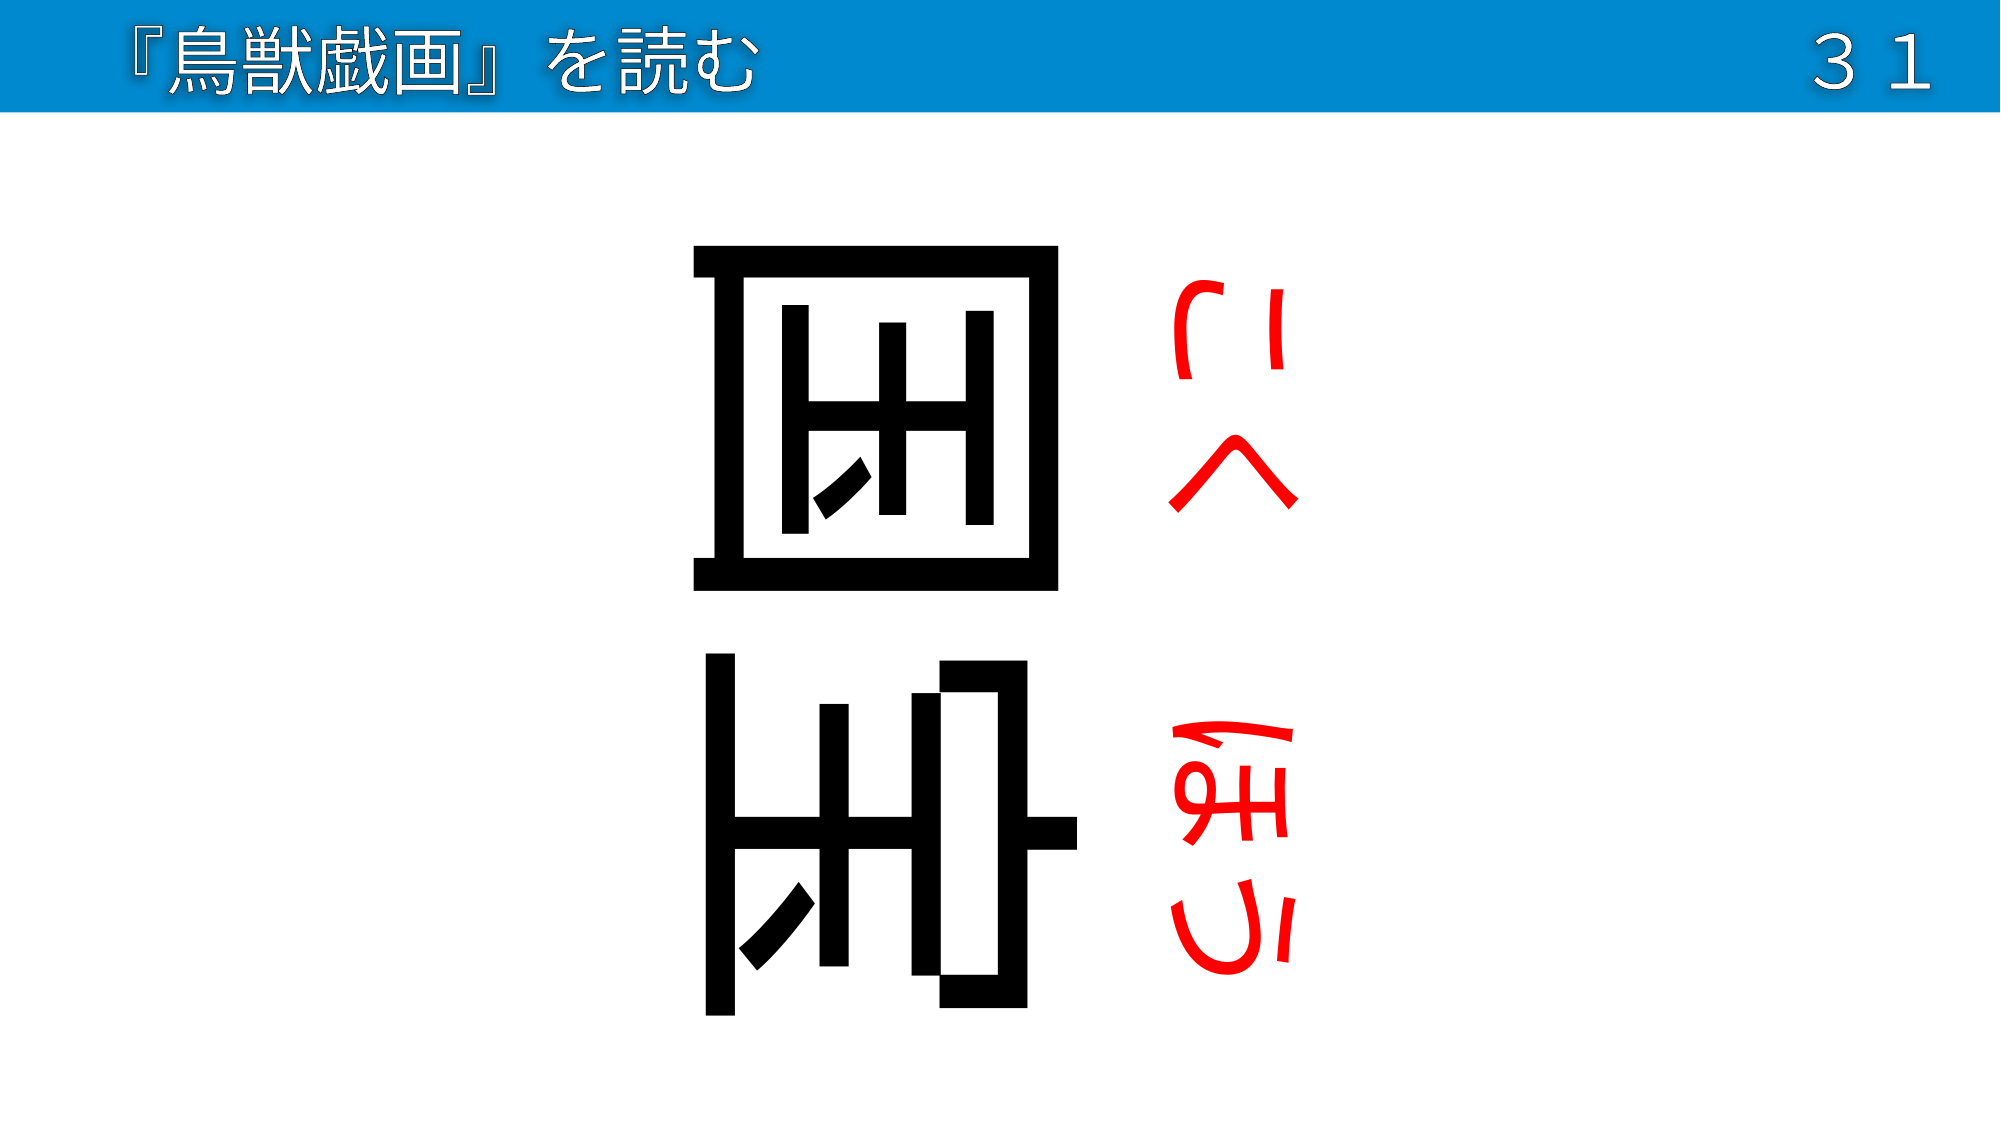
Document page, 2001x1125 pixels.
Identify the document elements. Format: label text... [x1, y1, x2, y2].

text_box こく ほう [1124, 239, 1337, 1012]
text_box 国宝 [616, 195, 1152, 1125]
text_box [0, 0, 2000, 113]
text_box 『鳥獣戯画』を読む [75, 6, 1225, 112]
text_box ３１ [1782, 6, 1963, 112]
